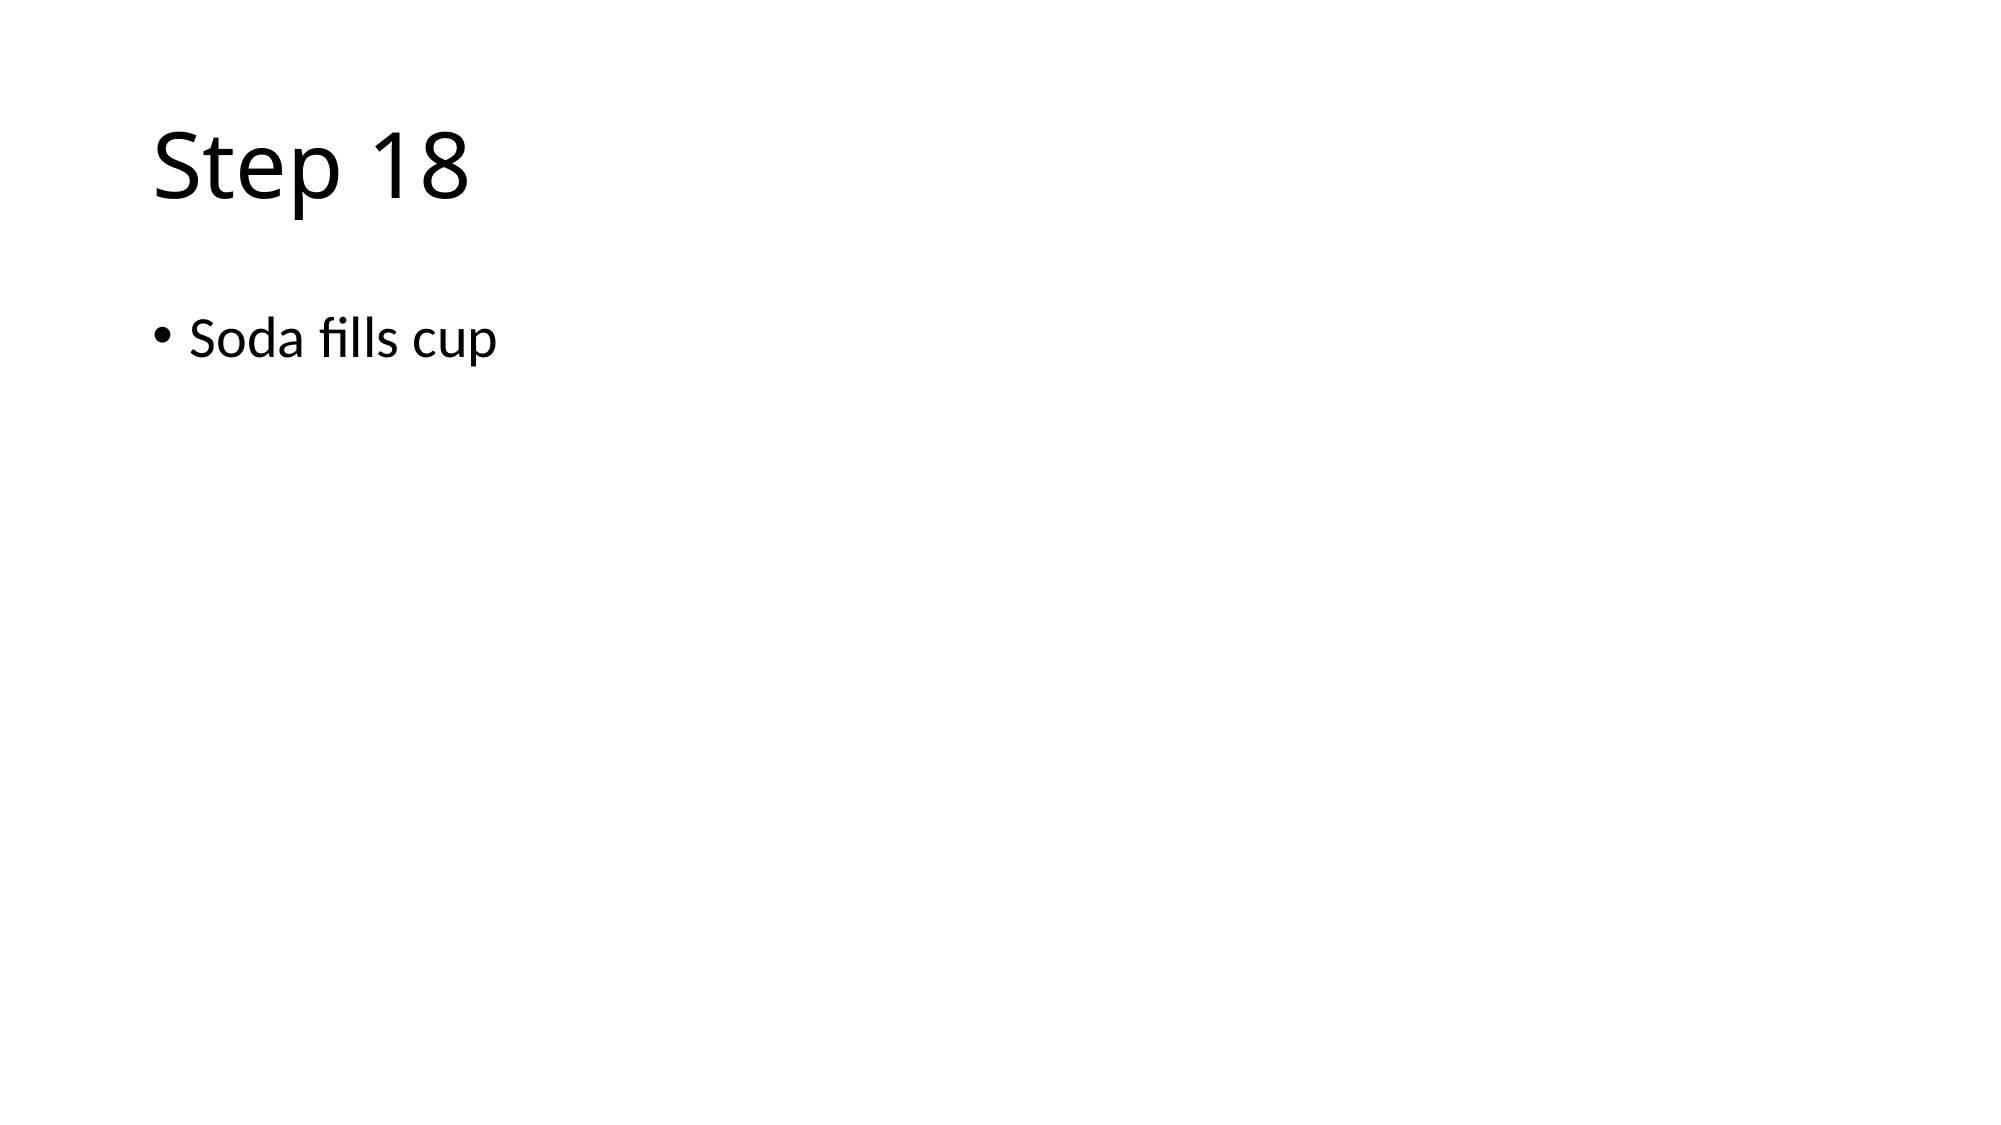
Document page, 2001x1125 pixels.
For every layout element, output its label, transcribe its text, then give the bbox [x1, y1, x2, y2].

title Step 18 [137, 59, 1863, 278]
list Soda fills cup [137, 299, 1863, 1014]
